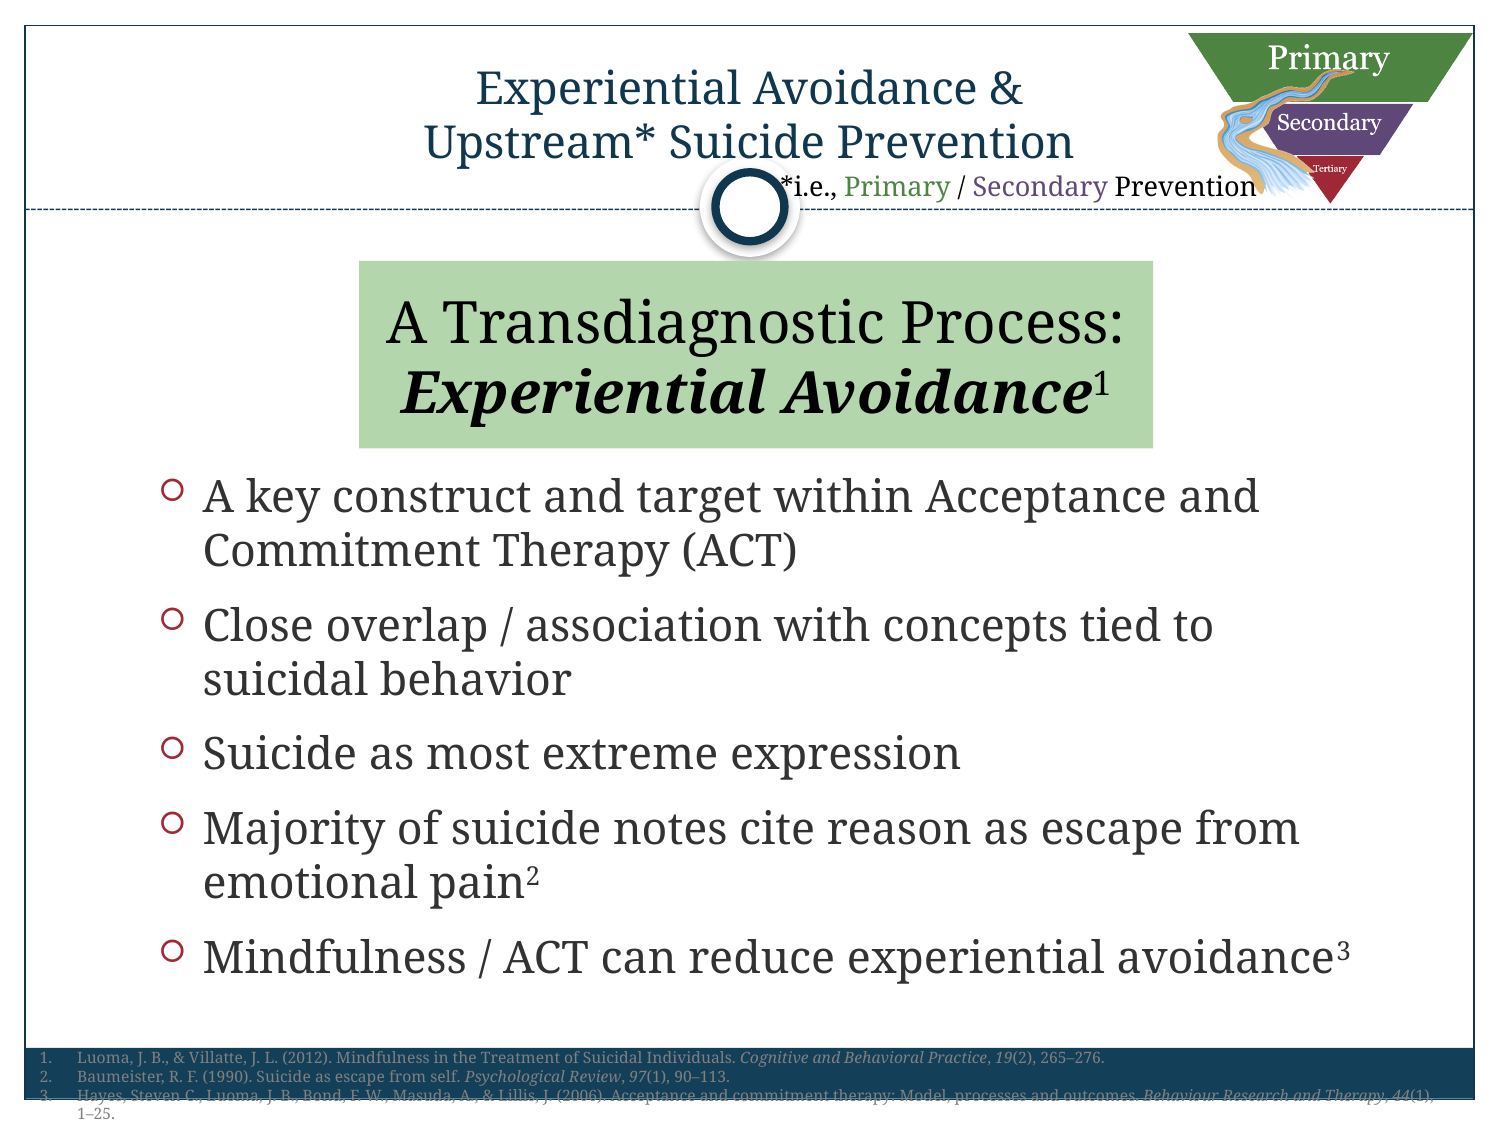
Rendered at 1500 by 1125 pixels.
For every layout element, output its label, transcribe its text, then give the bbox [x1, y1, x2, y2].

text_box A Transdiagnostic Process: Experiential Avoidance1 [358, 260, 1154, 449]
picture [1187, 31, 1476, 207]
text_box *i.e., Primary / Secondary Prevention [712, 161, 1181, 209]
title Experiential Avoidance & Upstream* Suicide Prevention [49, 50, 1180, 175]
text_box Luoma, J. B., & Villatte, J. L. (2012). Mindfulness in the Treatment of Suicidal Individuals. Cognitive and Behavioral Practice, 19(2), 265–276. Baumeister, R. F. (1990). Suicide as escape from self. Psychological Review, 97(1), 90–113. Hayes, Steven C., Luoma, J. B., Bond, F. W., Masuda, A., & Lillis, J. (2006). Acceptance and commitment therapy: Model, processes and outcomes. Behaviour Research and Therapy, 44(1), 1–25. [24, 1040, 1450, 1125]
list A key construct and target within Acceptance and Commitment Therapy (ACT) Close overlap / association with concepts tied to suicidal behavior Suicide as most extreme expression Majority of suicide notes cite reason as escape from emotional pain2 Mindfulness / ACT can reduce experiential avoidance3 [99, 460, 1375, 1011]
